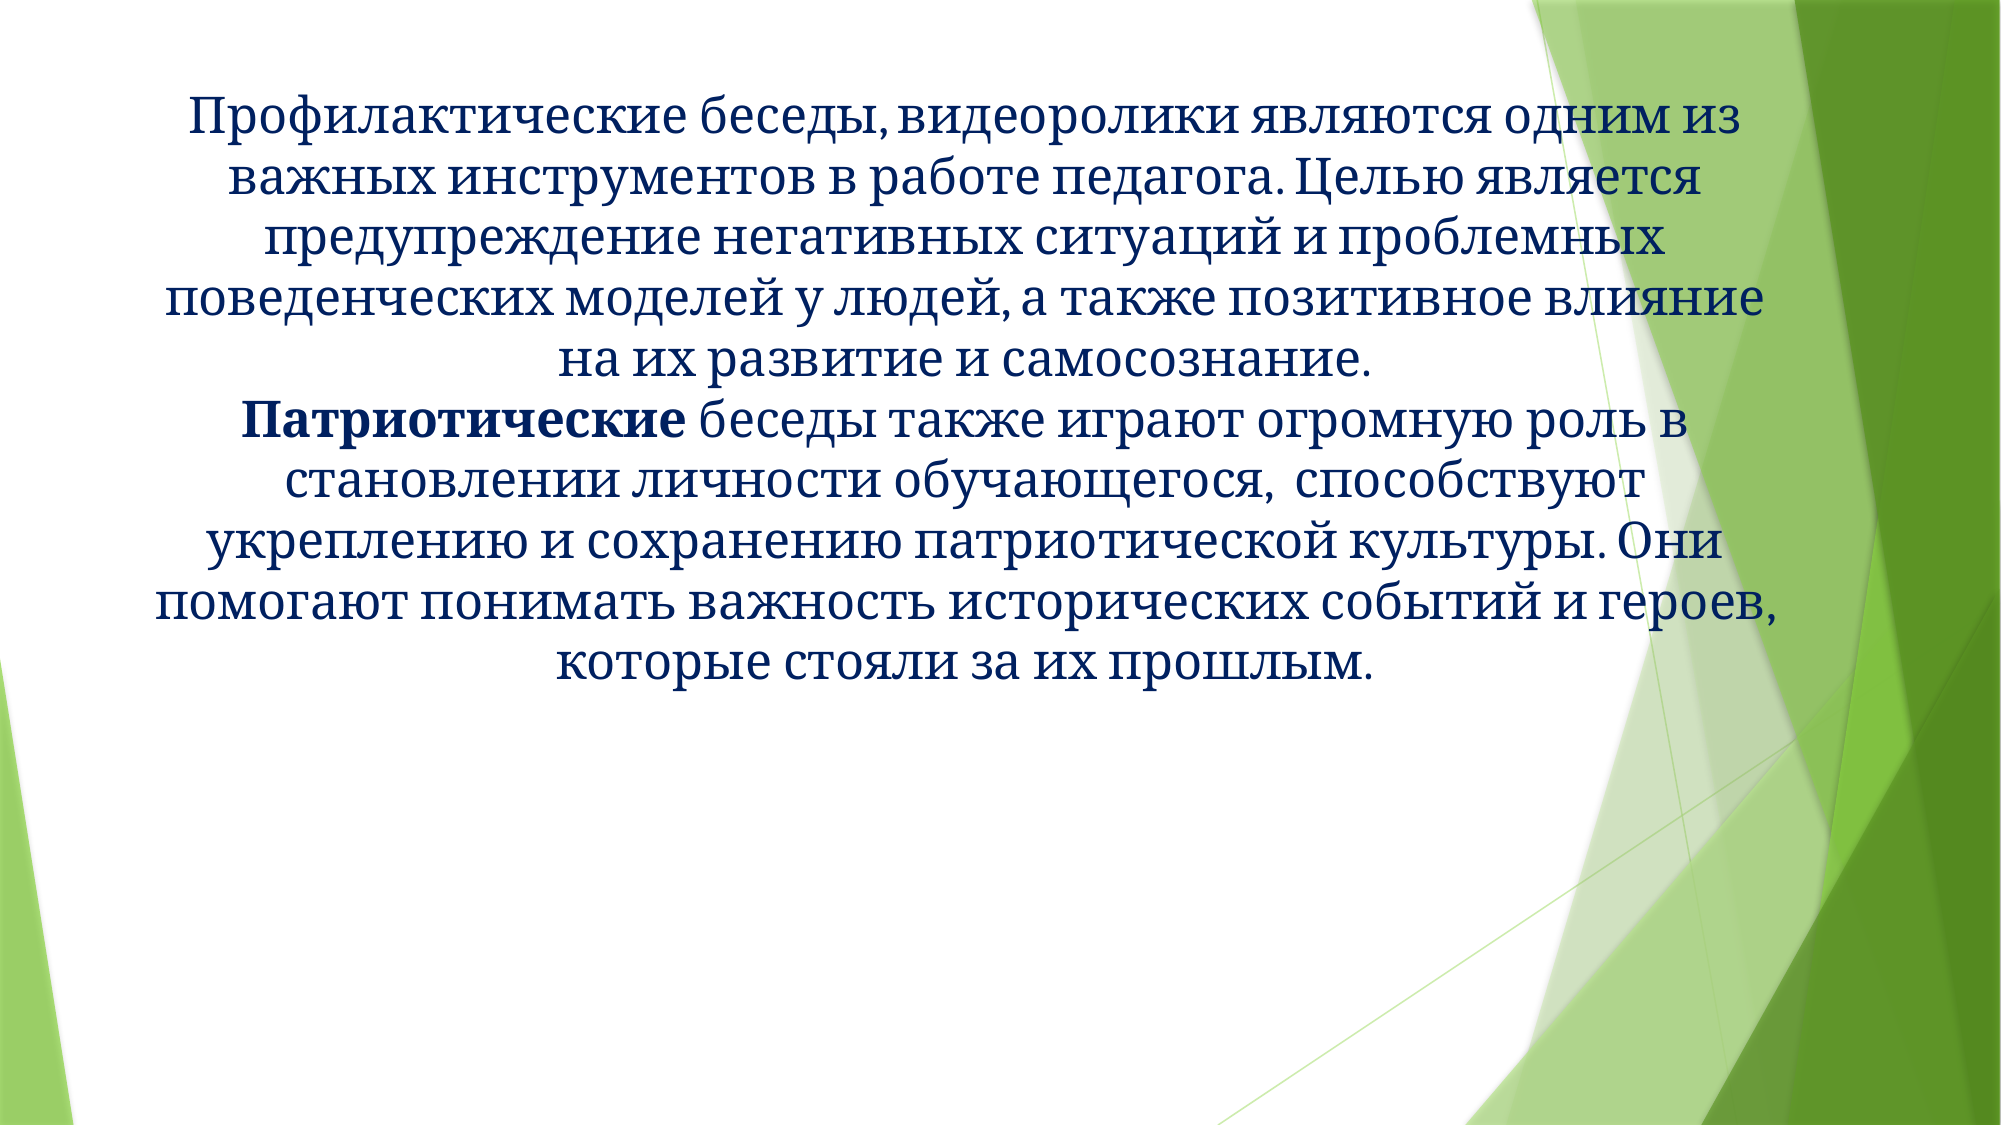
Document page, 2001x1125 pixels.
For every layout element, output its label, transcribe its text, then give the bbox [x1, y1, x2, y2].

title Профилактические беседы, видеоролики являются одним из важных инструментов в работе педагога. Целью является предупреждение негативных ситуаций и проблемных поведенческих моделей у людей, а также позитивное влияние на их развитие и самосознание. Патриотические беседы также играют огромную роль в становлении личности обучающегося, способствуют укреплению и сохранению патриотической культуры. Они помогают понимать важность исторических событий и героев, которые стояли за их прошлым. [115, 75, 1816, 766]
